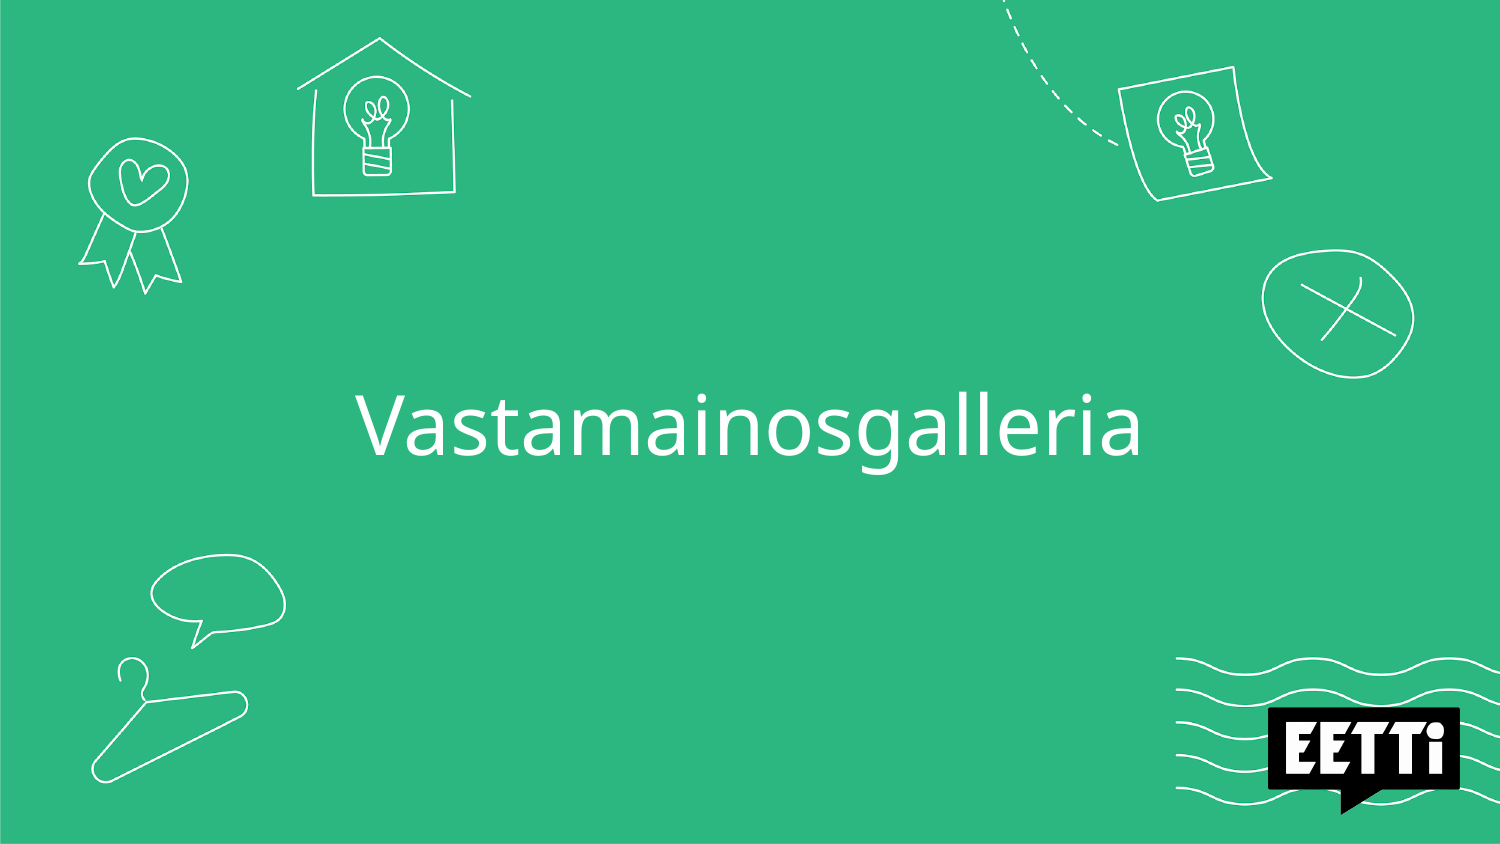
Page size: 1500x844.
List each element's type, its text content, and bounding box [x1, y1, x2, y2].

title Vastamainosgalleria [250, 256, 1252, 588]
picture [0, 0, 1500, 844]
